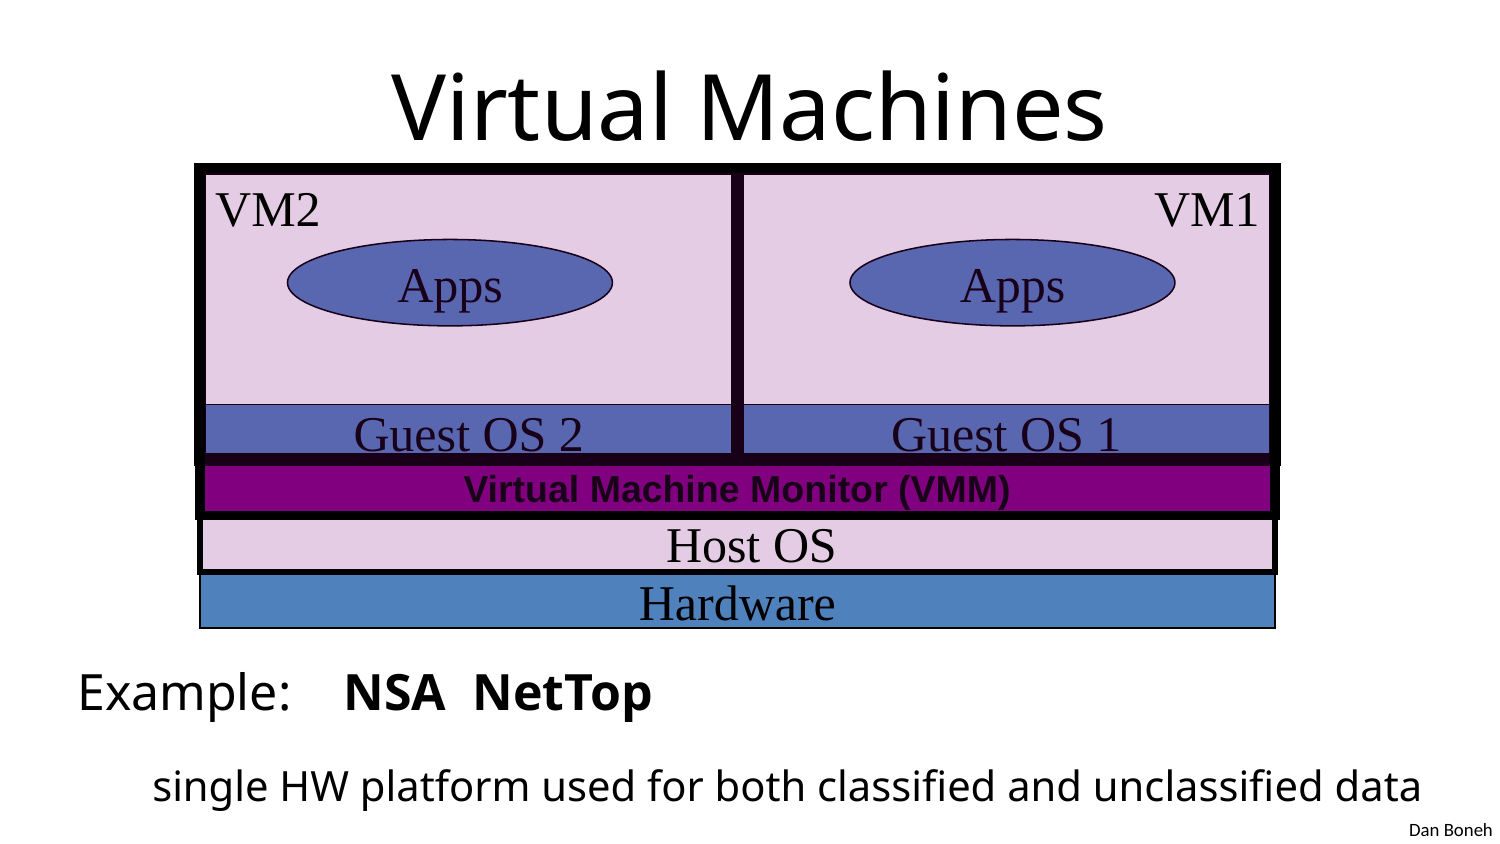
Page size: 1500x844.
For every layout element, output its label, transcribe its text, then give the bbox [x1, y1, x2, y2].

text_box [737, 168, 1276, 460]
text_box Host OS [651, 516, 852, 580]
text_box [200, 516, 651, 572]
title Virtual Machines [75, 33, 1425, 175]
text_box [200, 467, 1275, 516]
text_box [852, 516, 1275, 572]
text_box Hardware [200, 572, 1275, 629]
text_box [199, 168, 736, 460]
text_box Example: NSA NetTop single HW platform used for both classified and unclassified data [62, 646, 1450, 818]
